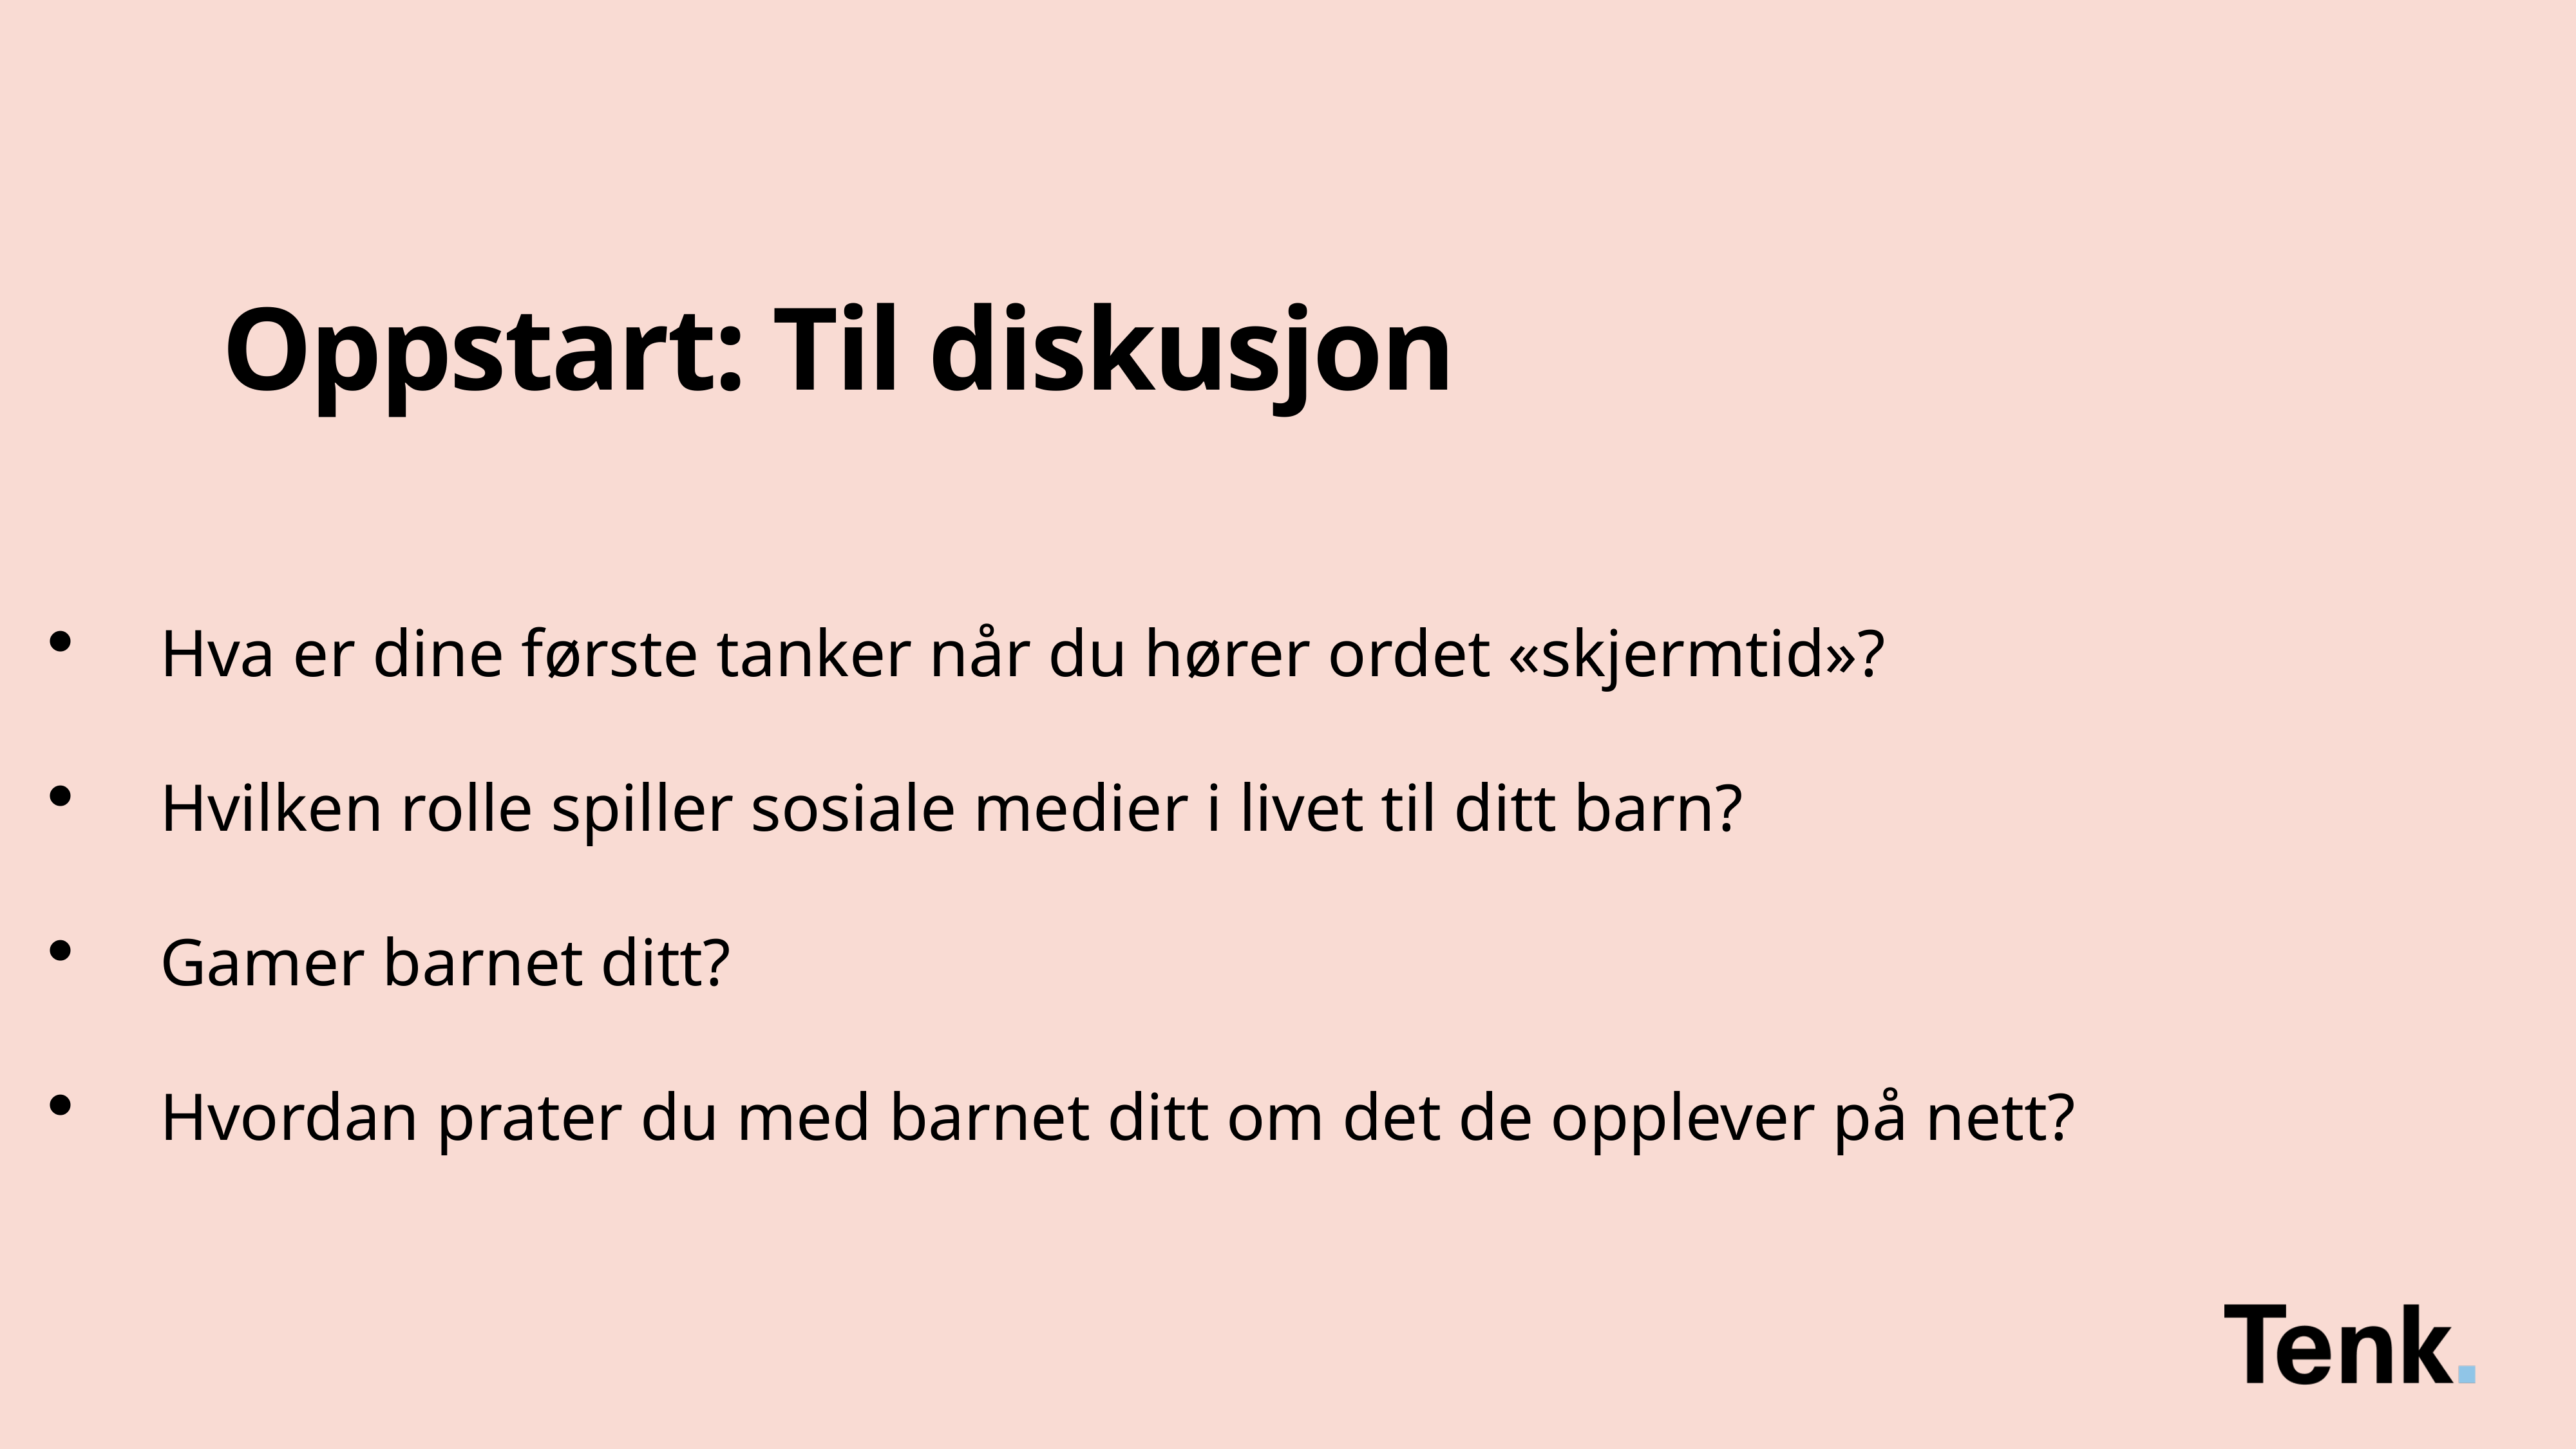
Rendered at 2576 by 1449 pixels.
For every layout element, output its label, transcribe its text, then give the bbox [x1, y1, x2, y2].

picture [2224, 1304, 2476, 1385]
list Oppstart: Til diskusjon [216, 134, 1653, 418]
text_box Hva er dine første tanker når du hører ordet «skjermtid»? Hvilken rolle spiller sosiale medier i livet til ditt barn? Gamer barnet ditt? Hvordan prater du med barnet ditt om det de opplever på nett? [41, 607, 2083, 1159]
